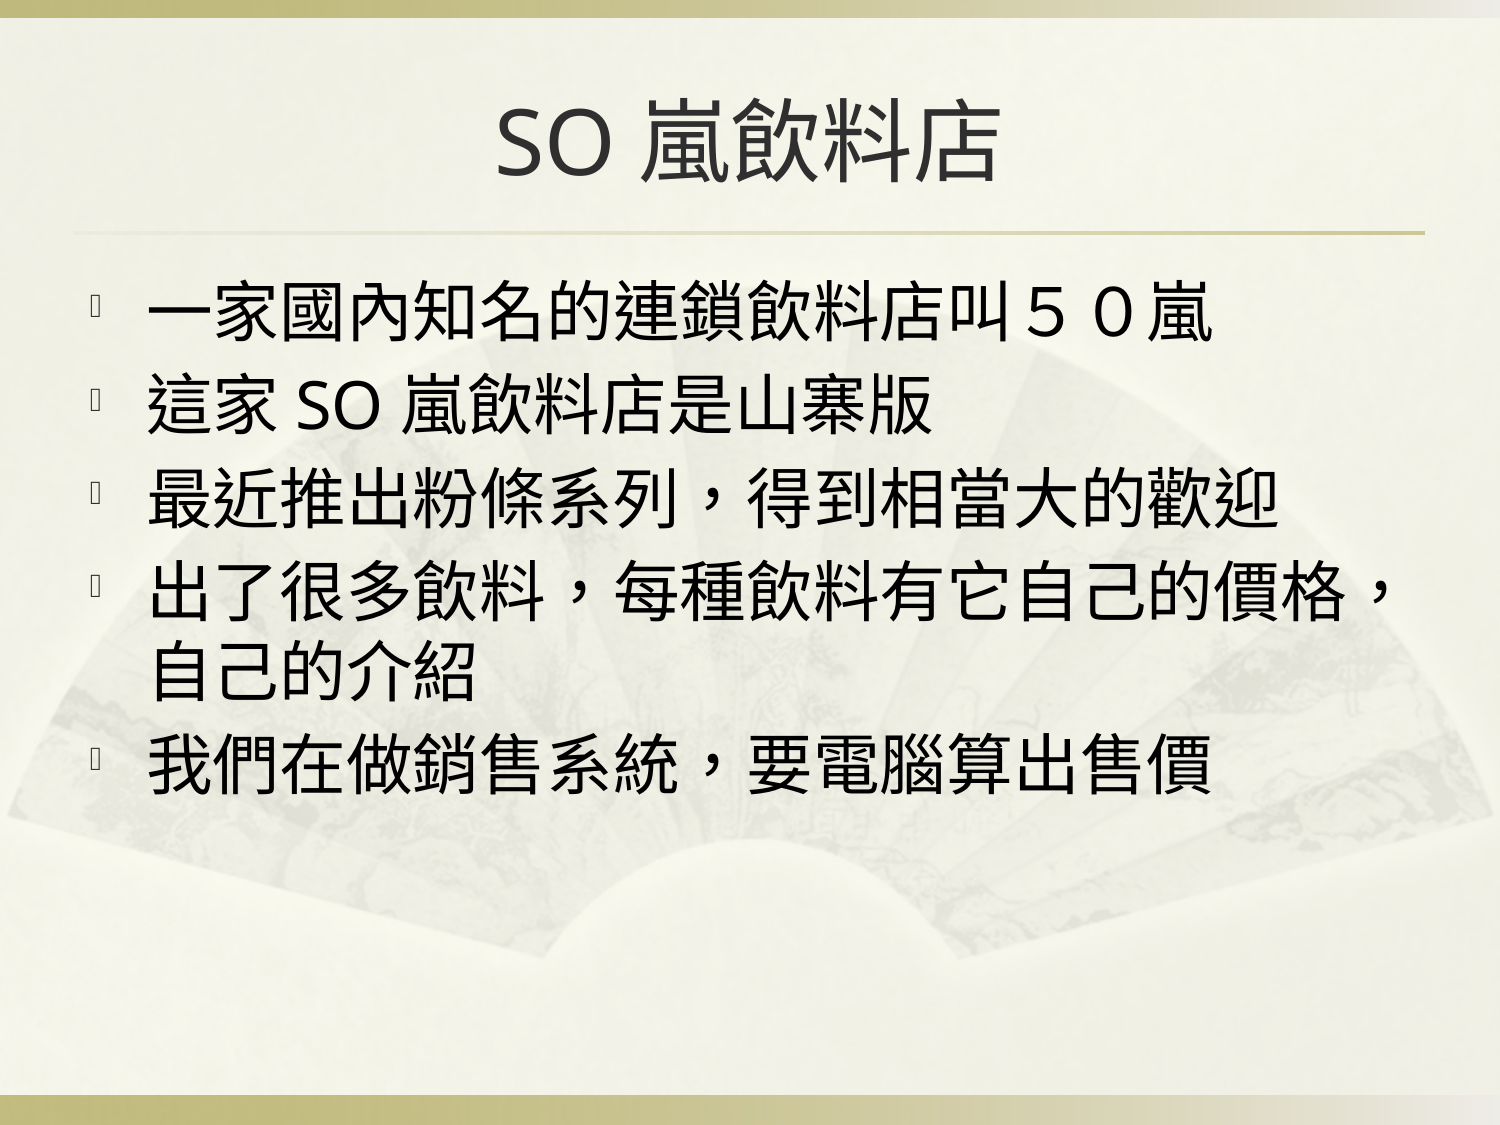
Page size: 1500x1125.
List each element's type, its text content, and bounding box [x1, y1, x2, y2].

title SO嵐飲料店 [75, 45, 1425, 233]
list 一家國內知名的連鎖飲料店叫５０嵐 這家SO嵐飲料店是山寨版 最近推出粉條系列，得到相當大的歡迎 出了很多飲料，每種飲料有它自己的價格，自己的介紹 我們在做銷售系統，要電腦算出售價 [75, 262, 1425, 1032]
